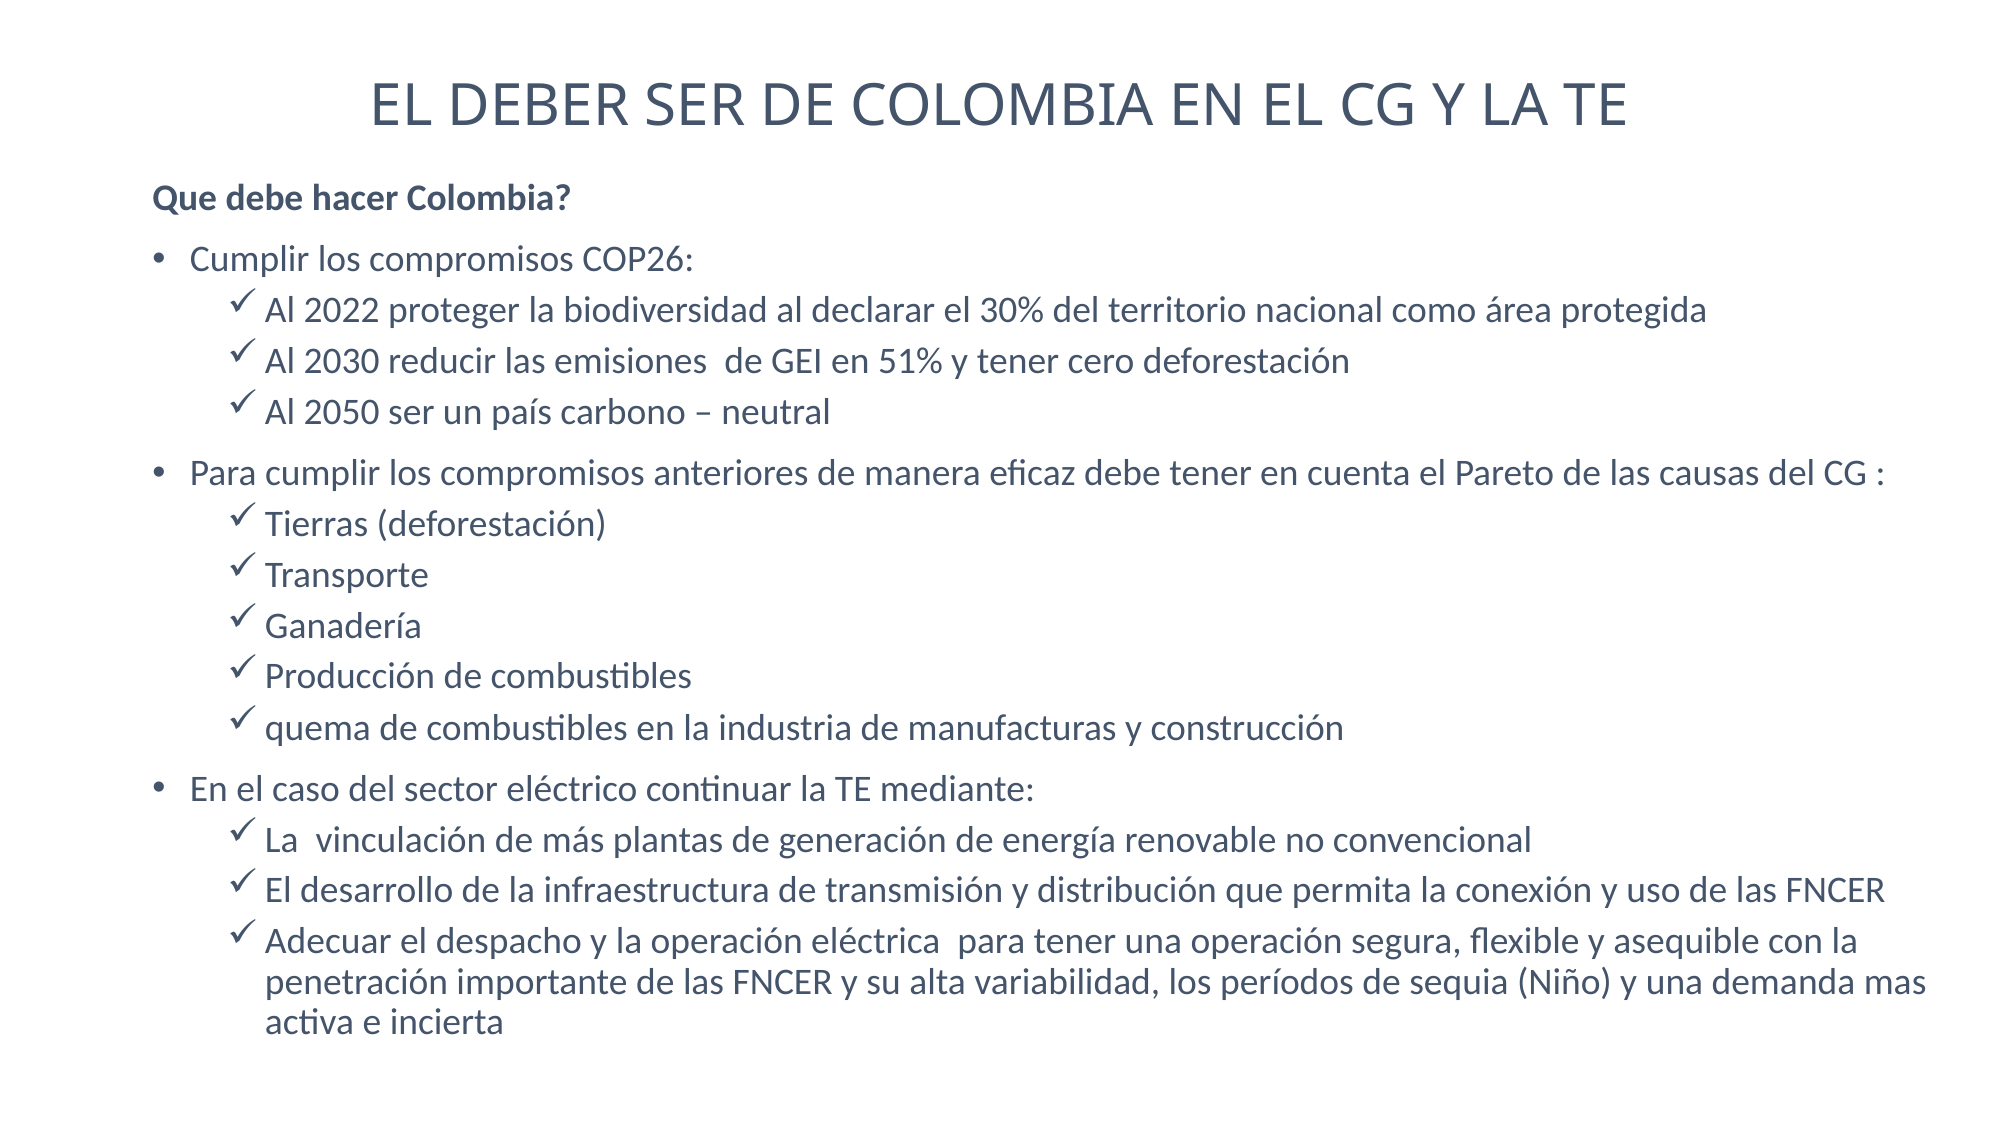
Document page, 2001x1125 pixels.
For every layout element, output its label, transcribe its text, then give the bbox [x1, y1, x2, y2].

list Que debe hacer Colombia? Cumplir los compromisos COP26: Al 2022 proteger la biodiversidad al declarar el 30% del territorio nacional como área protegida Al 2030 reducir las emisiones de GEI en 51% y tener cero deforestación Al 2050 ser un país carbono – neutral Para cumplir los compromisos anteriores de manera eficaz debe tener en cuenta el Pareto de las causas del CG : Tierras (deforestación) Transporte Ganadería Producción de combustibles quema de combustibles en la industria de manufacturas y construcción En el caso del sector eléctrico continuar la TE mediante: La vinculación de más plantas de generación de energía renovable no convencional El desarrollo de la infraestructura de transmisión y distribución que permita la conexión y uso de las FNCER Adecuar el despacho y la operación eléctrica para tener una operación segura, flexible y asequible con la penetración importante de las FNCER y su alta variabilidad, los períodos de sequia (Niño) y una demanda mas activa e incierta [137, 170, 1958, 1063]
title EL DEBER SER DE COLOMBIA EN EL CG Y LA TE [137, 59, 1863, 153]
